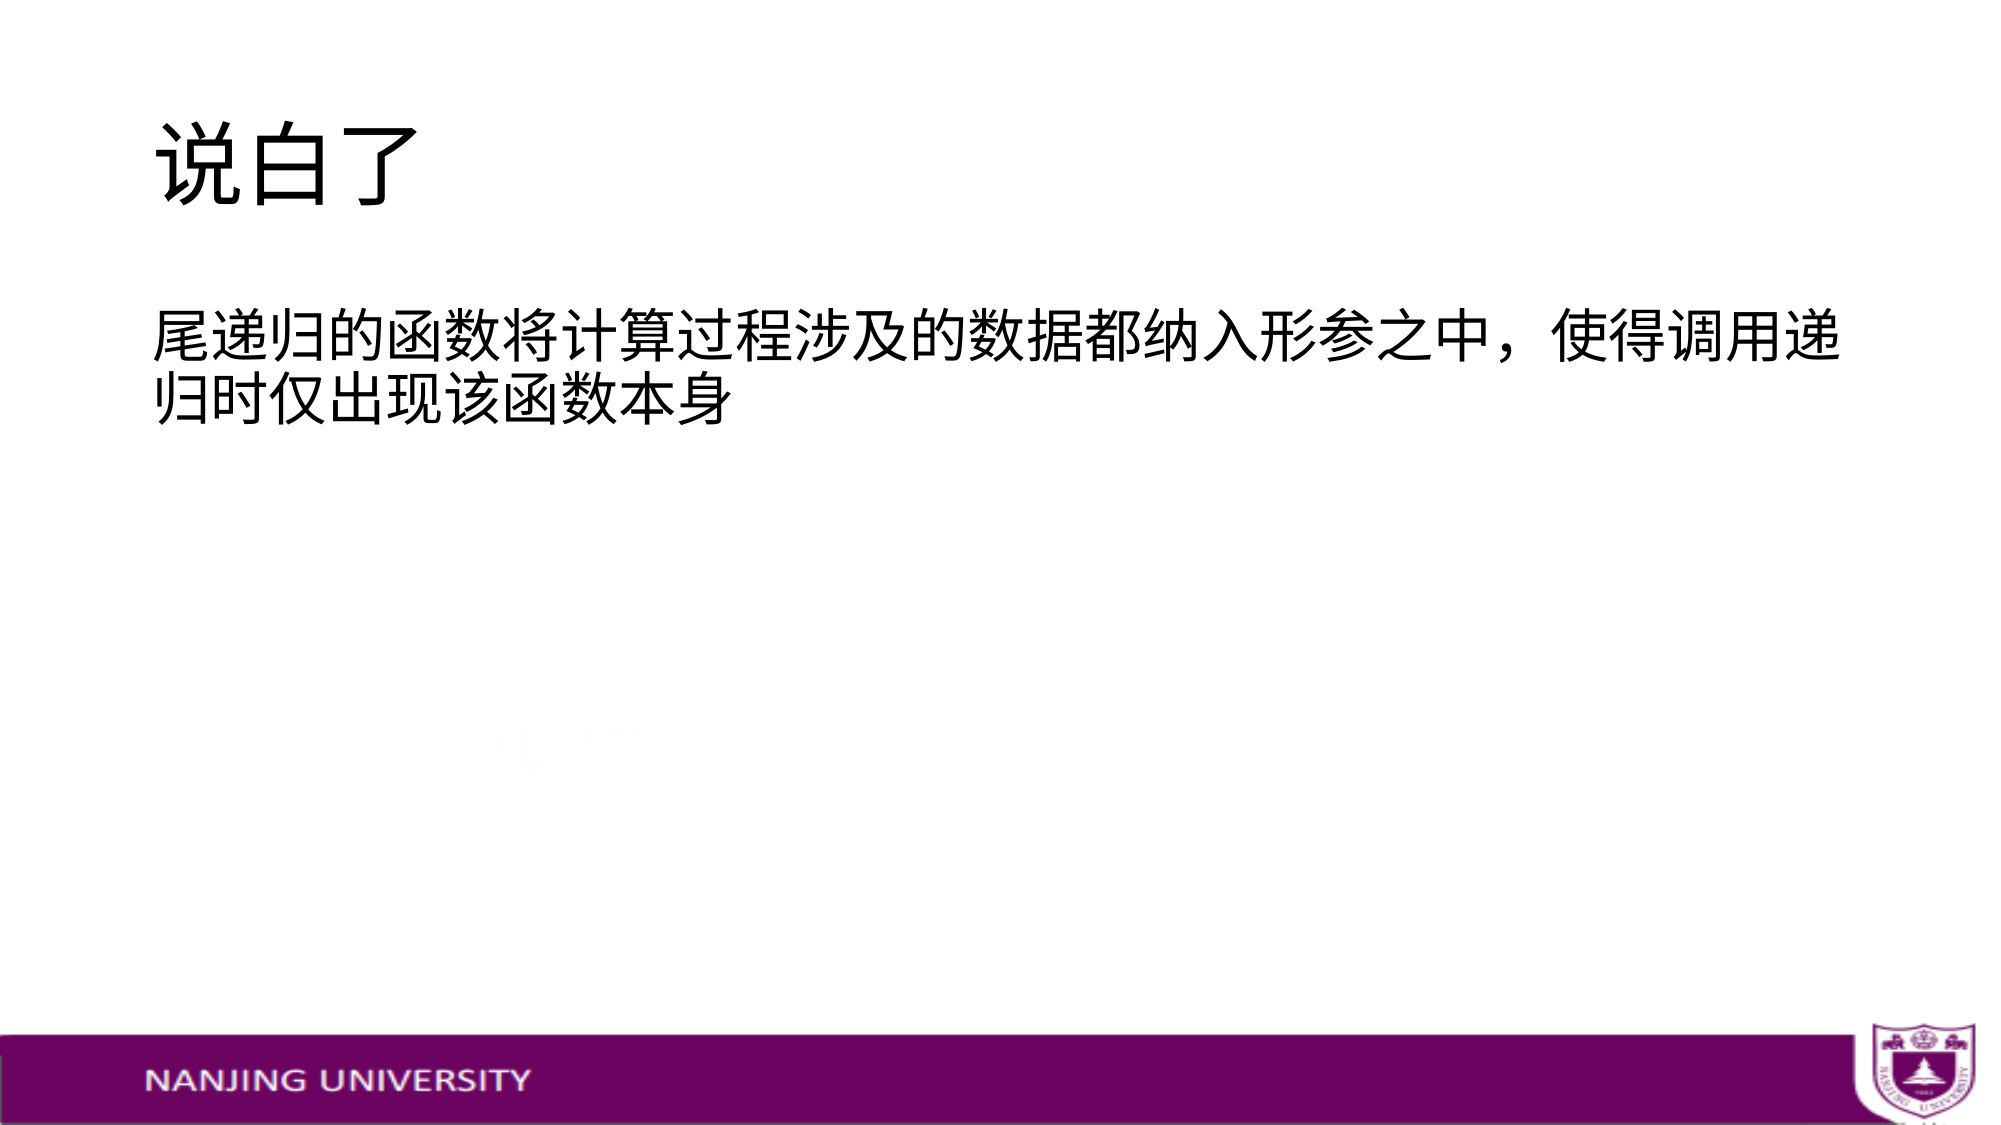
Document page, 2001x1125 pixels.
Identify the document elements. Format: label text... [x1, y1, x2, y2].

title 说白了 [137, 59, 1863, 278]
list 尾递归的函数将计算过程涉及的数据都纳入形参之中，使得调用递归时仅出现该函数本身 [137, 299, 1863, 1014]
picture [0, 0, 2000, 1125]
